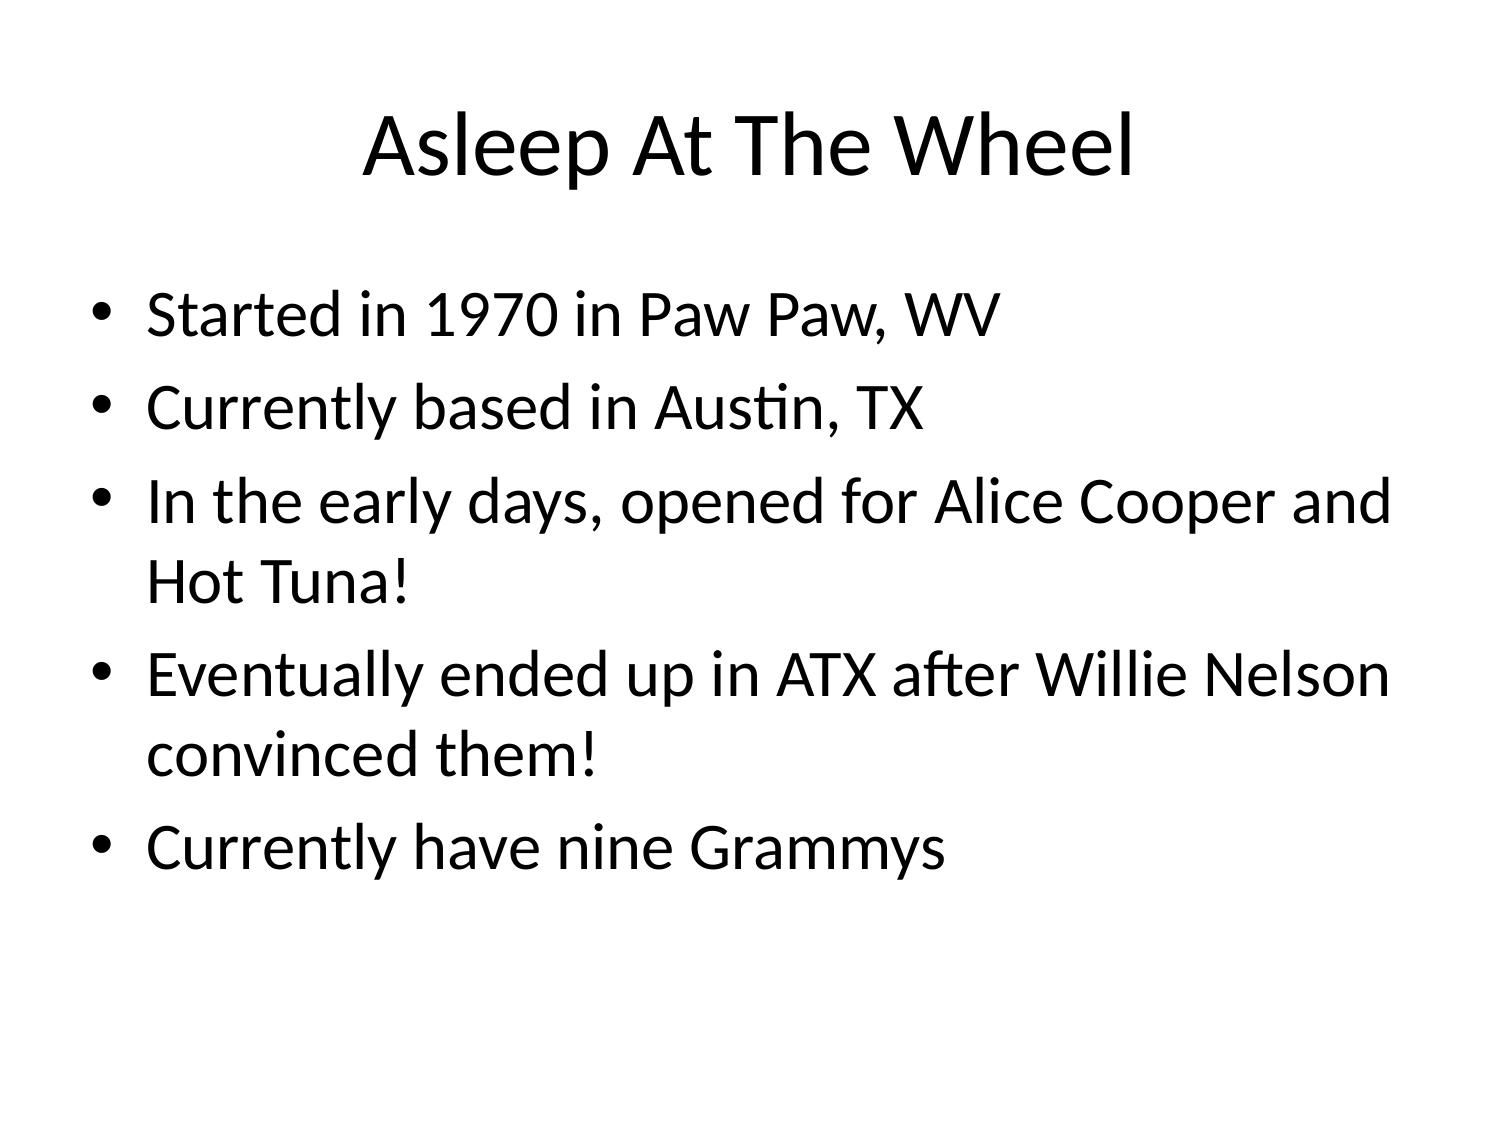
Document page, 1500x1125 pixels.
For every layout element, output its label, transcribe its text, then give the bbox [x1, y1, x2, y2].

title Asleep At The Wheel [75, 45, 1425, 233]
list Started in 1970 in Paw Paw, WV Currently based in Austin, TX In the early days, opened for Alice Cooper and Hot Tuna! Eventually ended up in ATX after Willie Nelson convinced them! Currently have nine Grammys [75, 262, 1425, 1005]
